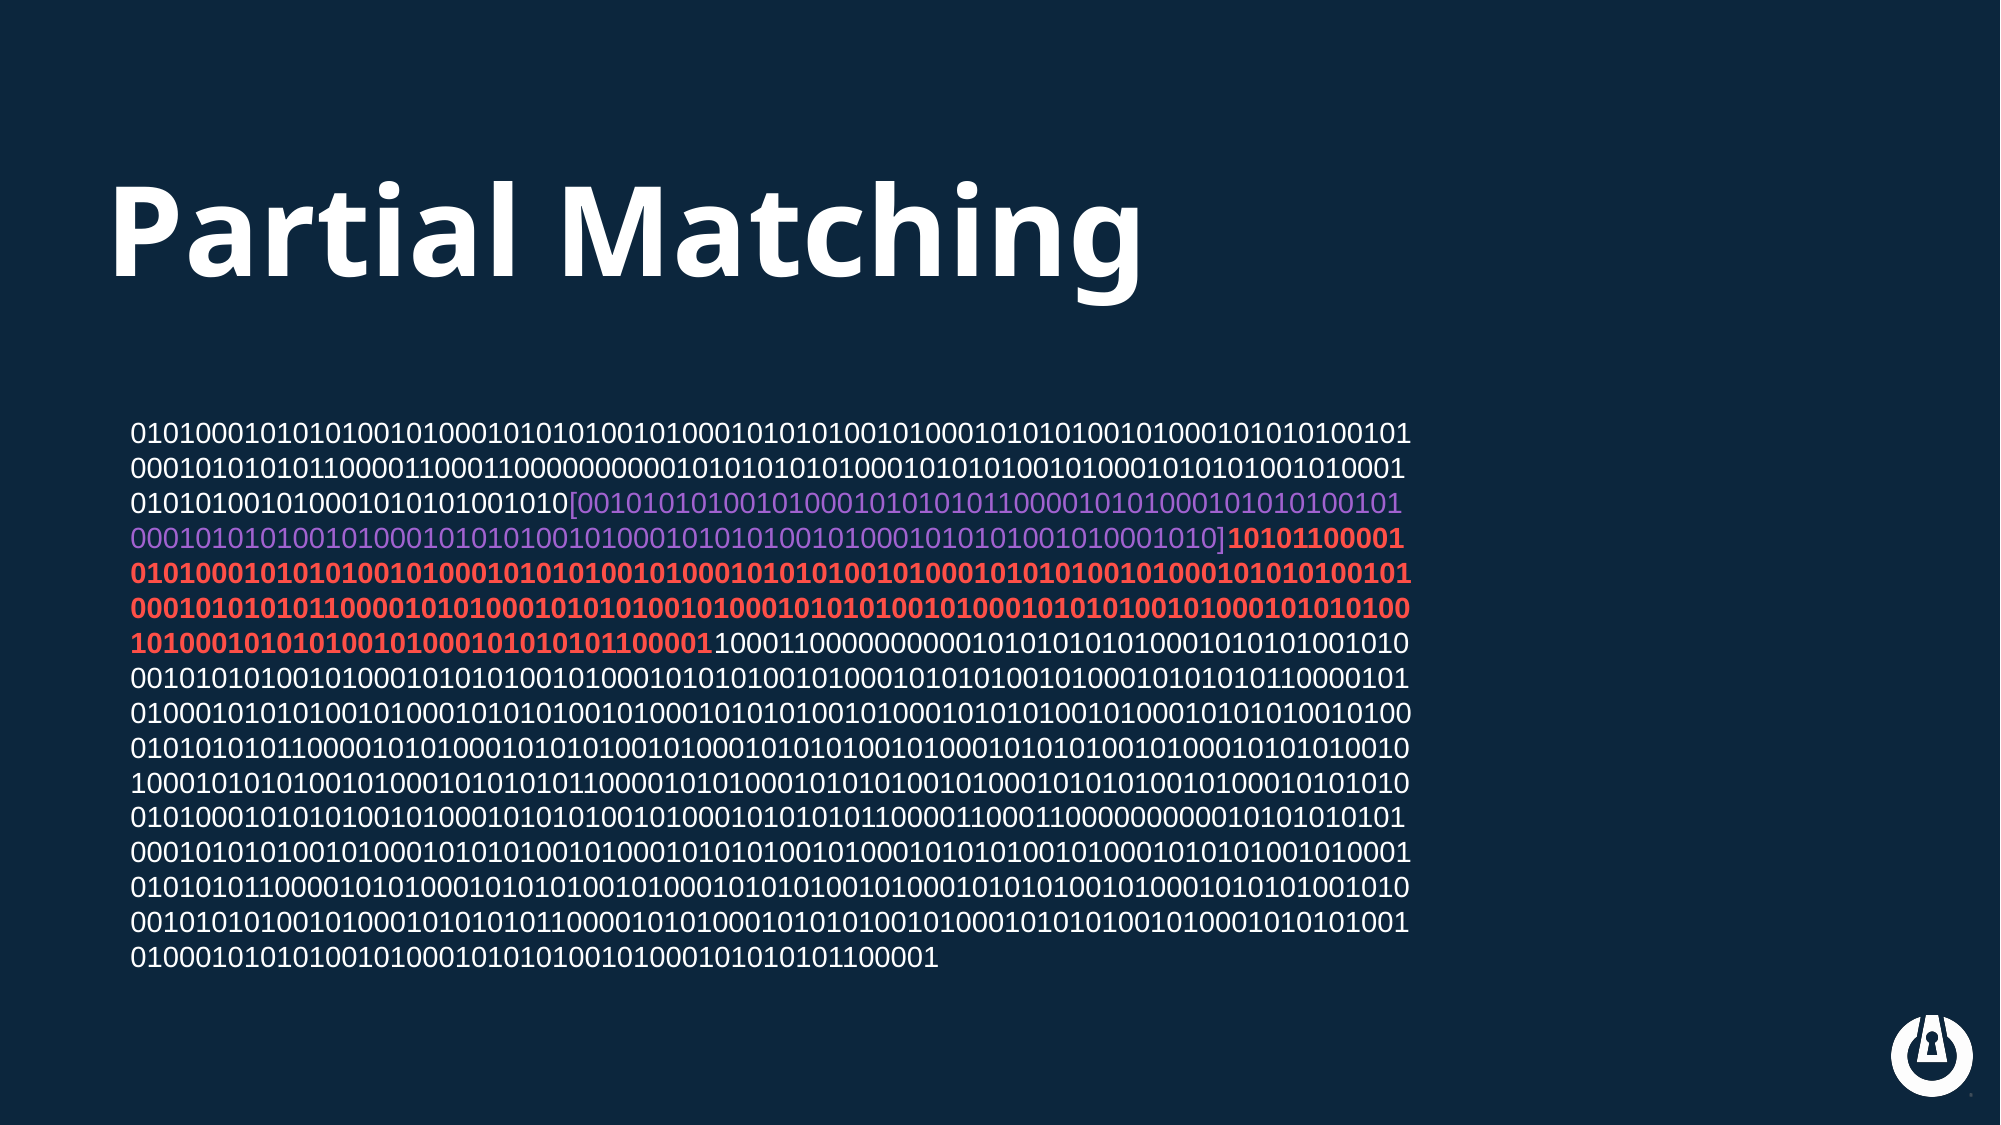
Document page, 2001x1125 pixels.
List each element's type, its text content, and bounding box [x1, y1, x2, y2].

text_box 01010001010101001010001010101001010001010101001010001010101001010001010101001010001010101011000011000110000000000101010101010001010101001010001010101001010001010101001010001010101001010[0010101010010100010101010110000101010001010101001010001010101001010001010101001010001010101001010001010101001010001010]101011000010101000101010100101000101010100101000101010100101000101010100101000101010100101000101010101100001010100010101010010100010101010010100010101010010100010101010010100010101010010100010101010110000110001100000000001010101010100010101010010100010101010010100010101010010100010101010010100010101010010100010101010110000101010001010101001010001010101001010001010101001010001010101001010001010101001010001010101011000010101000101010100101000101010100101000101010100101000101010100101000101010100101000101010101100001010100010101010010100010101010010100010101010010100010101010010100010101010010100010101010110000110001100000000001010101010100010101010010100010101010010100010101010010100010101010010100010101010010100010101010110000101010001010101001010001010101001010001010101001010001010101001010001010101001010001010101011000010101000101010100101000101010100101000101010100101000101010100101000101010100101000101010101100001 [115, 406, 1434, 1121]
picture [1891, 1015, 1973, 1097]
title Partial Matching [90, 50, 1539, 422]
